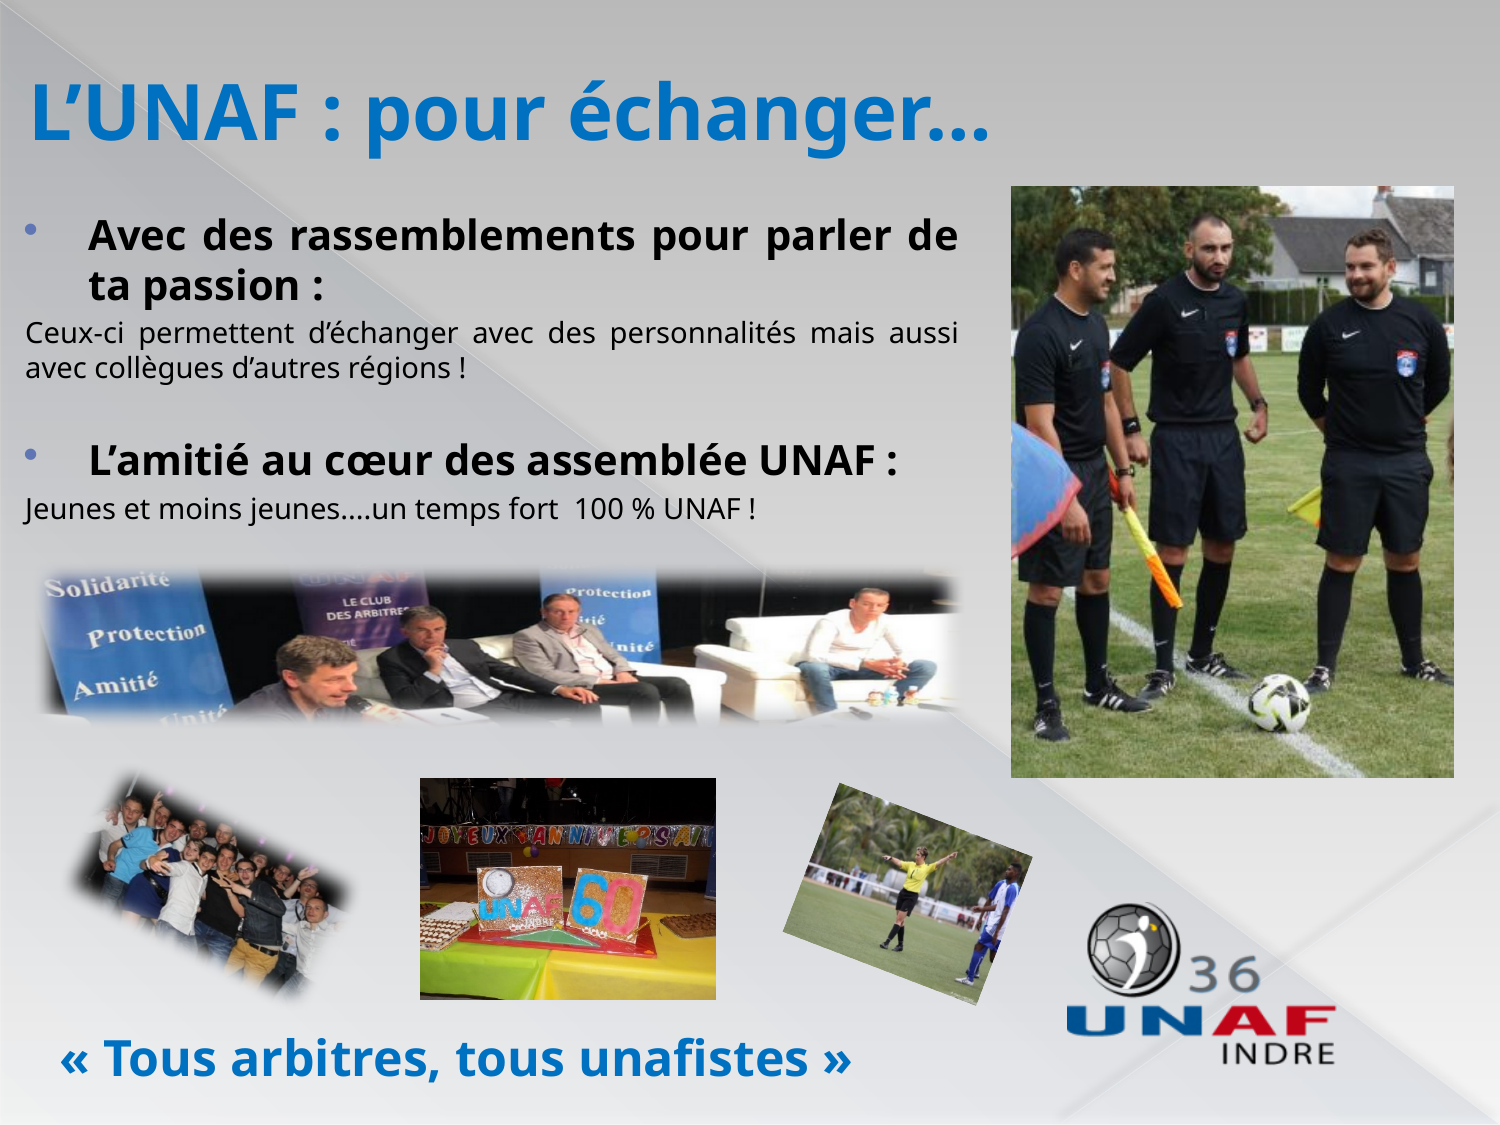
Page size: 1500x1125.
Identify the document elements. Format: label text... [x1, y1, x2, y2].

picture [33, 562, 965, 729]
list Avec des rassemblements pour parler de ta passion : Ceux-ci permettent d’échanger avec des personnalités mais aussi avec collègues d’autres régions ! L’amitié au cœur des assemblée UNAF : Jeunes et moins jeunes....un temps fort 100 % UNAF ! [0, 166, 975, 1006]
picture [63, 794, 359, 979]
picture [783, 783, 1032, 1005]
picture [1066, 902, 1340, 1069]
picture [1010, 186, 1454, 778]
title L’UNAF : pour échanger… [0, 19, 1034, 201]
picture [420, 778, 716, 1000]
footer « Tous arbitres, tous unafistes » [41, 1044, 869, 1094]
